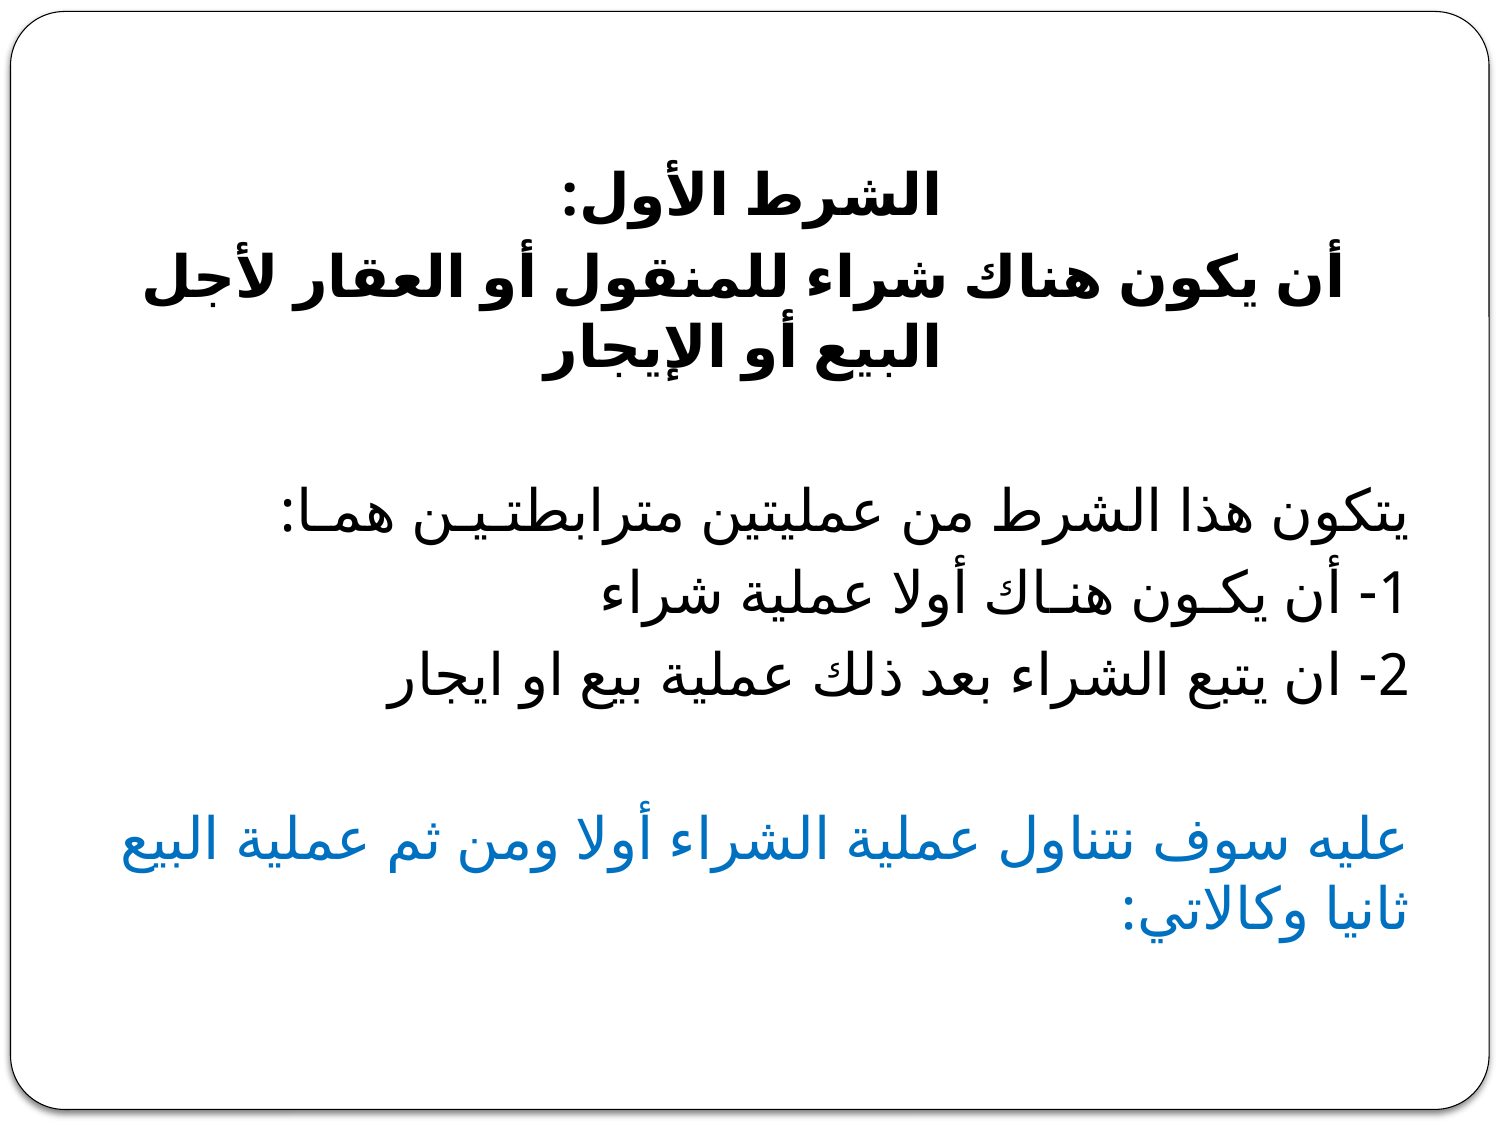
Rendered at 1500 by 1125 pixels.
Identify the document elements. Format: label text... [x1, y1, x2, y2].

list الشرط الأول: أن يكون هناك شراء للمنقول أو العقار لأجل البيع أو الإيجار يتكون هذا الشرط من عمليتين مترابطتـيـن همـا: 1- أن يكـون هنـاك أولا عملية شراء 2- ان يتبع الشراء بعد ذلك عملية بيع او ايجار عليه سوف نتناول عملية الشراء أولا ومن ثم عملية البيع ثانيا وكالاتي: [62, 149, 1425, 988]
